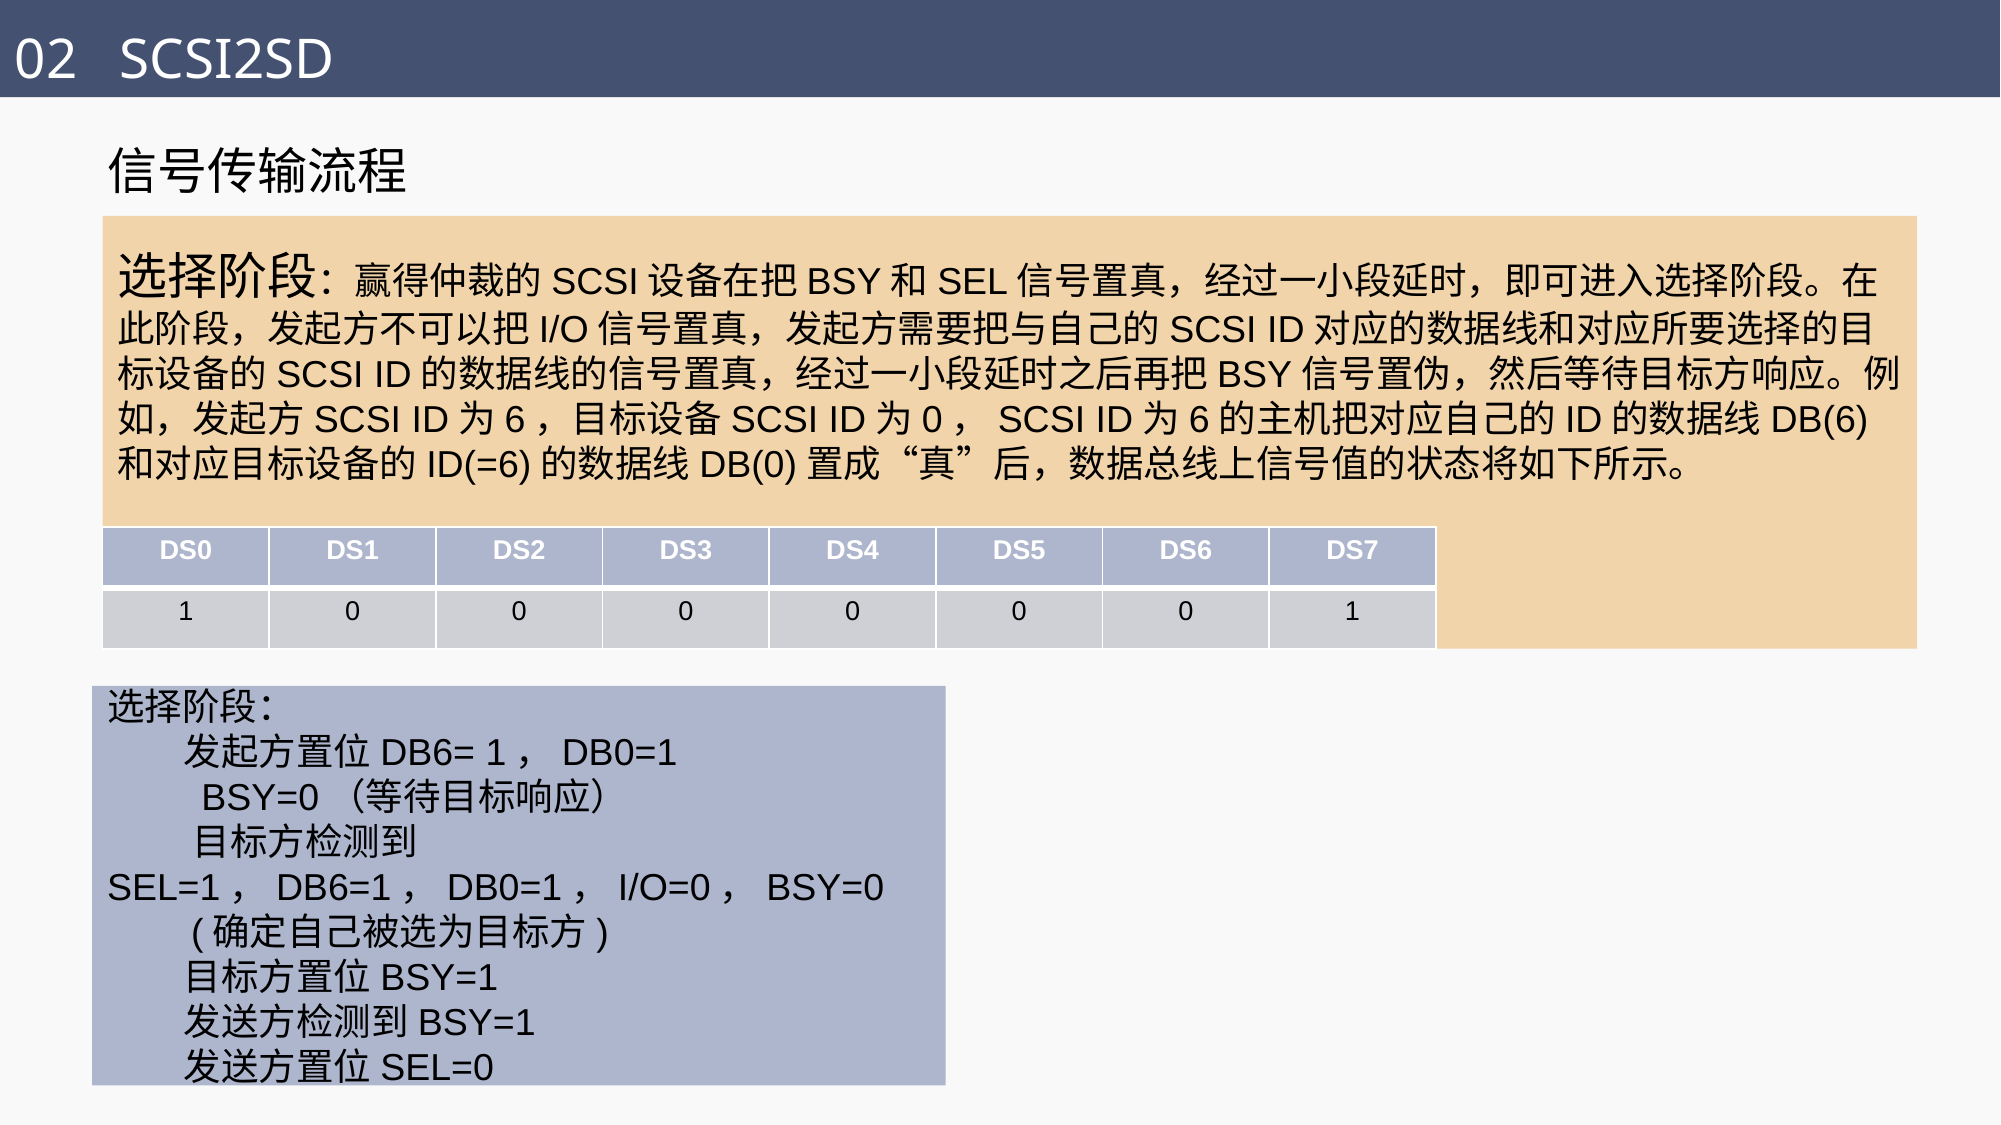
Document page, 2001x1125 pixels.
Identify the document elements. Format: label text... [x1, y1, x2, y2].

table_header DS4 [770, 528, 935, 585]
table_cell 1 [103, 591, 268, 648]
table_cell 0 [1103, 591, 1268, 648]
text_box 02 SCSI2SD [0, 15, 1153, 98]
table_header DS1 [270, 528, 435, 585]
text_box [0, 0, 2000, 98]
table_cell 0 [270, 591, 435, 648]
table_header DS7 [1270, 528, 1435, 585]
table_header DS3 [603, 528, 768, 585]
text_box 选择阶段： 发起方置位DB6= 1，DB0=1 BSY=0（等待目标响应） 目标方检测到 SEL=1，DB6=1，DB0=1，I/O=0，BSY=0 (确定自己被选为目标方) 目标方置位BSY=1 发送方检测到BSY=1 发送方置位SEL=0 [92, 685, 946, 1086]
table_cell 1 [1270, 591, 1435, 648]
table_cell 0 [937, 591, 1102, 648]
table_header DS0 [103, 528, 268, 585]
table_cell 0 [603, 591, 768, 648]
table_cell 0 [437, 591, 602, 648]
table_header DS2 [437, 528, 602, 585]
table_cell 0 [770, 591, 935, 648]
text_box 信号传输流程 [92, 132, 1337, 208]
table_header DS6 [1103, 528, 1268, 585]
text_box 选择阶段：赢得仲裁的SCSI设备在把BSY和SEL信号置真，经过一小段延时，即可进入选择阶段。在此阶段，发起方不可以把I/O信号置真，发起方需要把与自己的SCSI ID对应的数据线和对应所要选择的目标设备的SCSI ID的数据线的信号置真，经过一小段延时之后再把BSY信号置伪，然后等待目标方响应。例如，发起方SCSI ID为6，目标设备SCSI ID为0，SCSI ID为6的主机把对应自己的ID的数据线DB(6)和对应目标设备的ID(=6)的数据线DB(0)置成“真”后，数据总线上信号值的状态将如下所示。 [102, 215, 1917, 649]
table_header DS5 [937, 528, 1102, 585]
